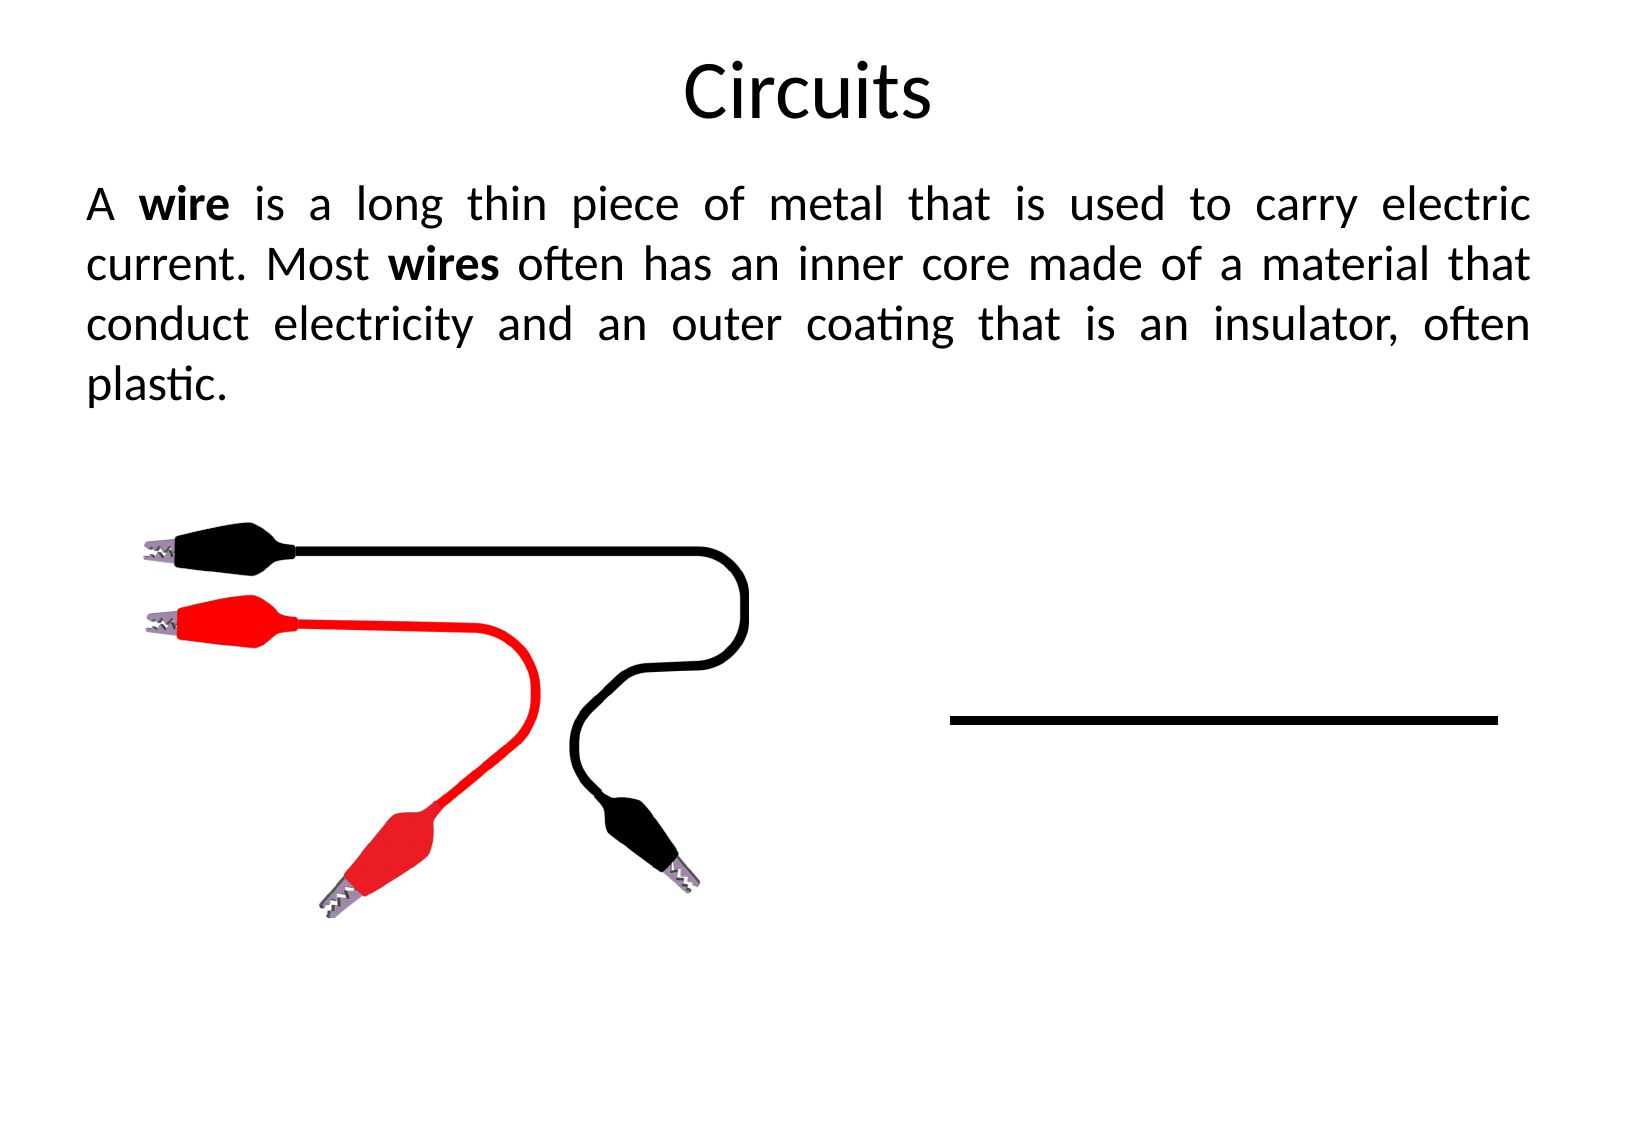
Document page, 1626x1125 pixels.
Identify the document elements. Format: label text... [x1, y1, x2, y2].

picture [144, 417, 749, 1023]
text_box A wire is a long thin piece of metal that is used to carry electric current. Most wires often has an inner core made of a material that conduct electricity and an outer coating that is an insulator, often plastic. [71, 163, 1547, 418]
text_box Circuits [669, 27, 949, 143]
